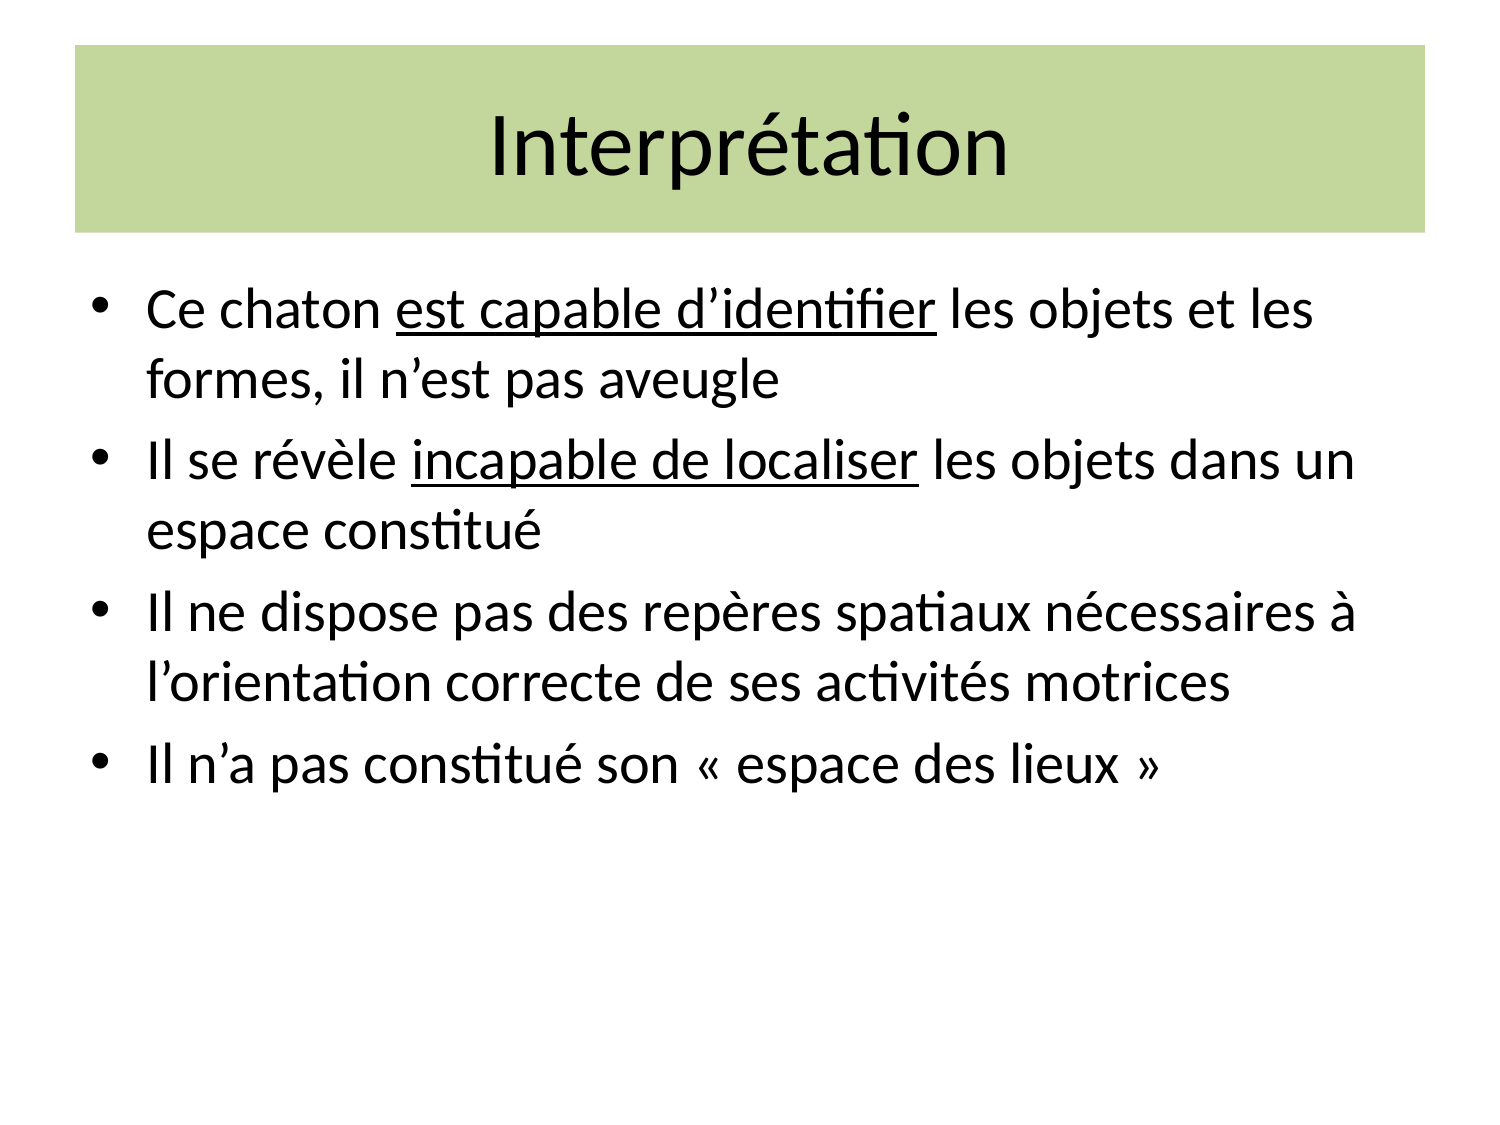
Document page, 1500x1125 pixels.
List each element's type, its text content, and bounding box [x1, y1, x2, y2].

list Ce chaton est capable d’identifier les objets et les formes, il n’est pas aveugle Il se révèle incapable de localiser les objets dans un espace constitué Il ne dispose pas des repères spatiaux nécessaires à l’orientation correcte de ses activités motrices Il n’a pas constitué son « espace des lieux » [75, 262, 1425, 1005]
title Interprétation [75, 45, 1425, 233]
